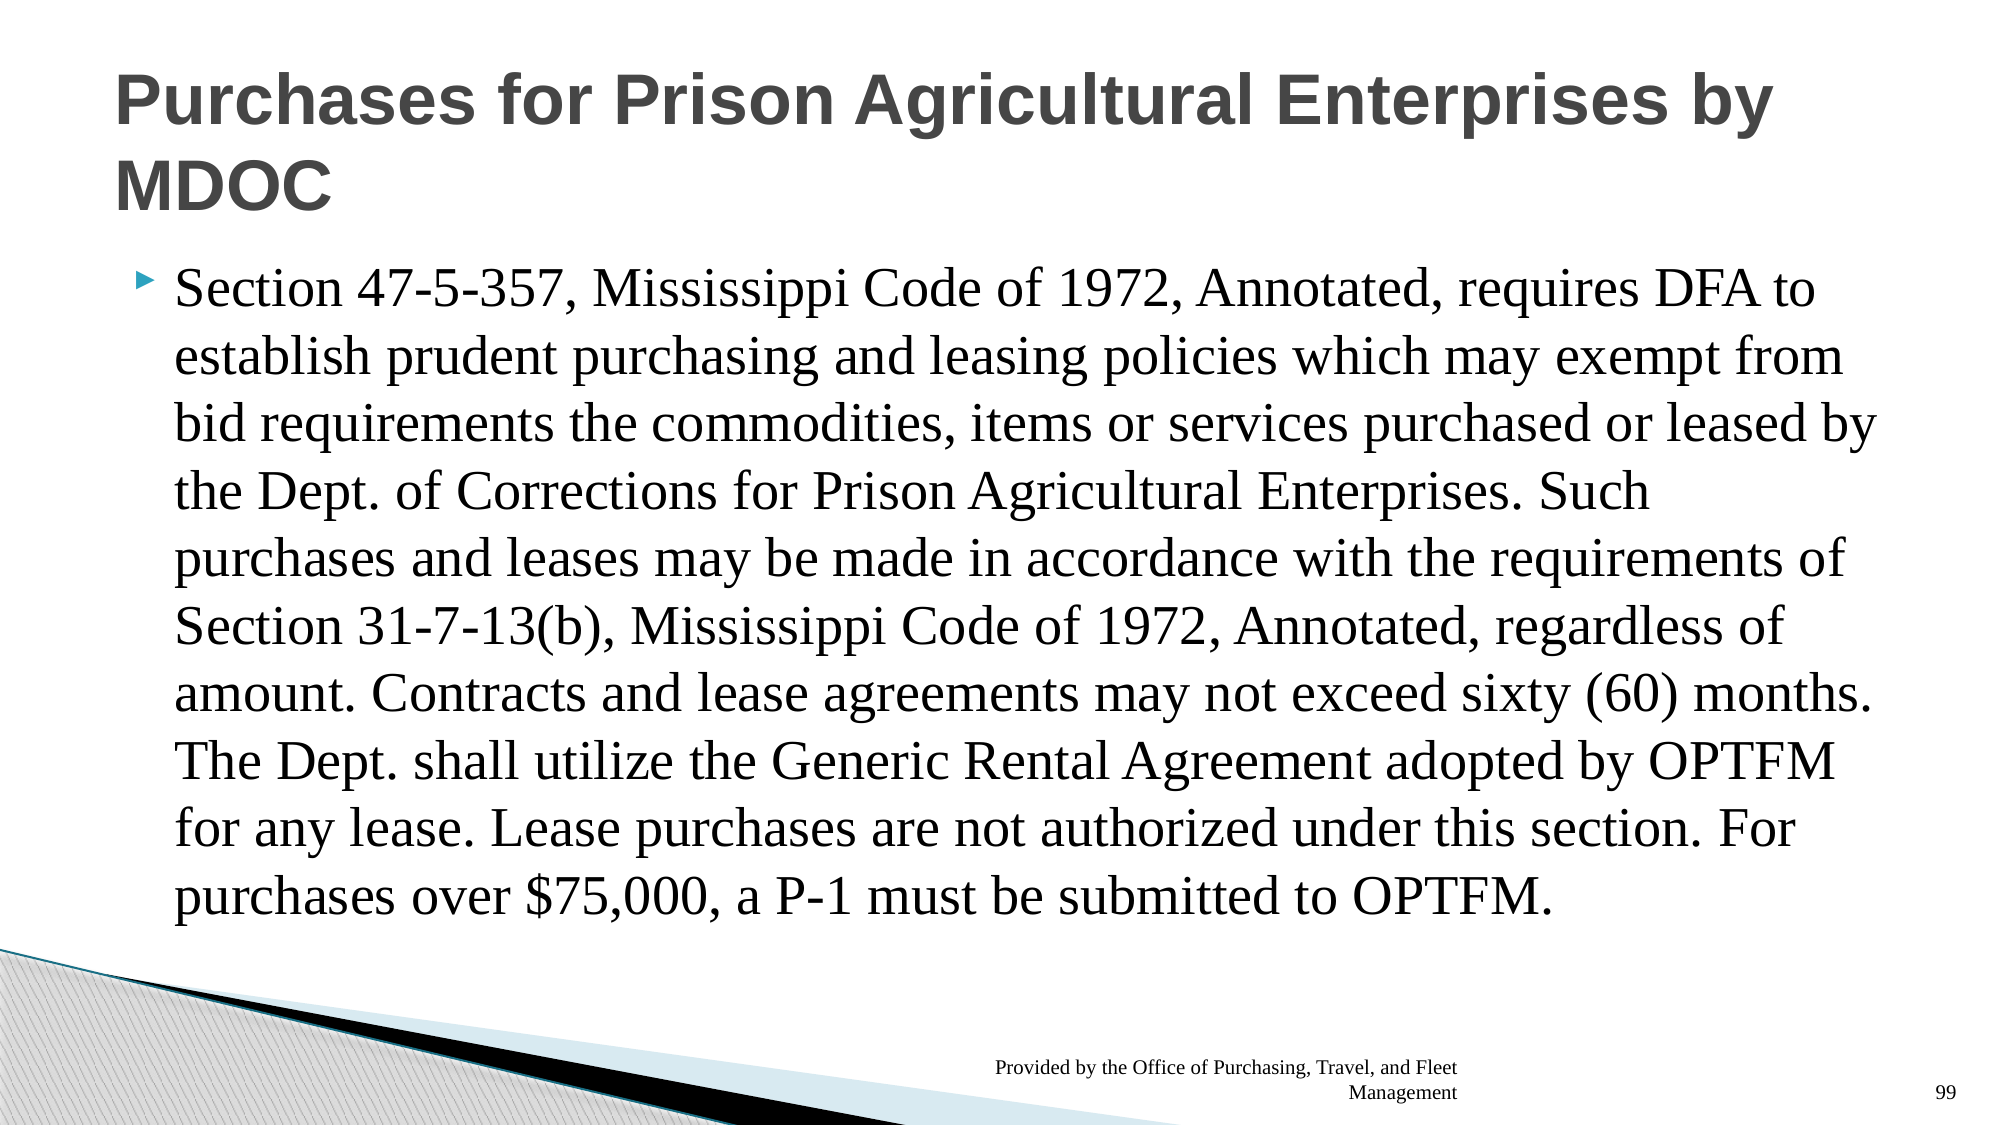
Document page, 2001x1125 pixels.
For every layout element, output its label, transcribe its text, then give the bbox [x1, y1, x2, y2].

slide_number 99 [1891, 1051, 1972, 1112]
footer Provided by the Office of Purchasing, Travel, and Fleet Management [957, 1051, 1473, 1112]
list Section 47-5-357, Mississippi Code of 1972, Annotated, requires DFA to establish prudent purchasing and leasing policies which may exempt from bid requirements the commodities, items or services purchased or leased by the Dept. of Corrections for Prison Agricultural Enterprises. Such purchases and leases may be made in accordance with the requirements of Section 31-7-13(b), Mississippi Code of 1972, Annotated, regardless of amount. Contracts and lease agreements may not exceed sixty (60) months. The Dept. shall utilize the Generic Rental Agreement adopted by OPTFM for any lease. Lease purchases are not authorized under this section. For purchases over $75,000, a P-1 must be submitted to OPTFM. [99, 242, 1901, 986]
title Purchases for Prison Agricultural Enterprises by MDOC [99, 45, 1900, 233]
